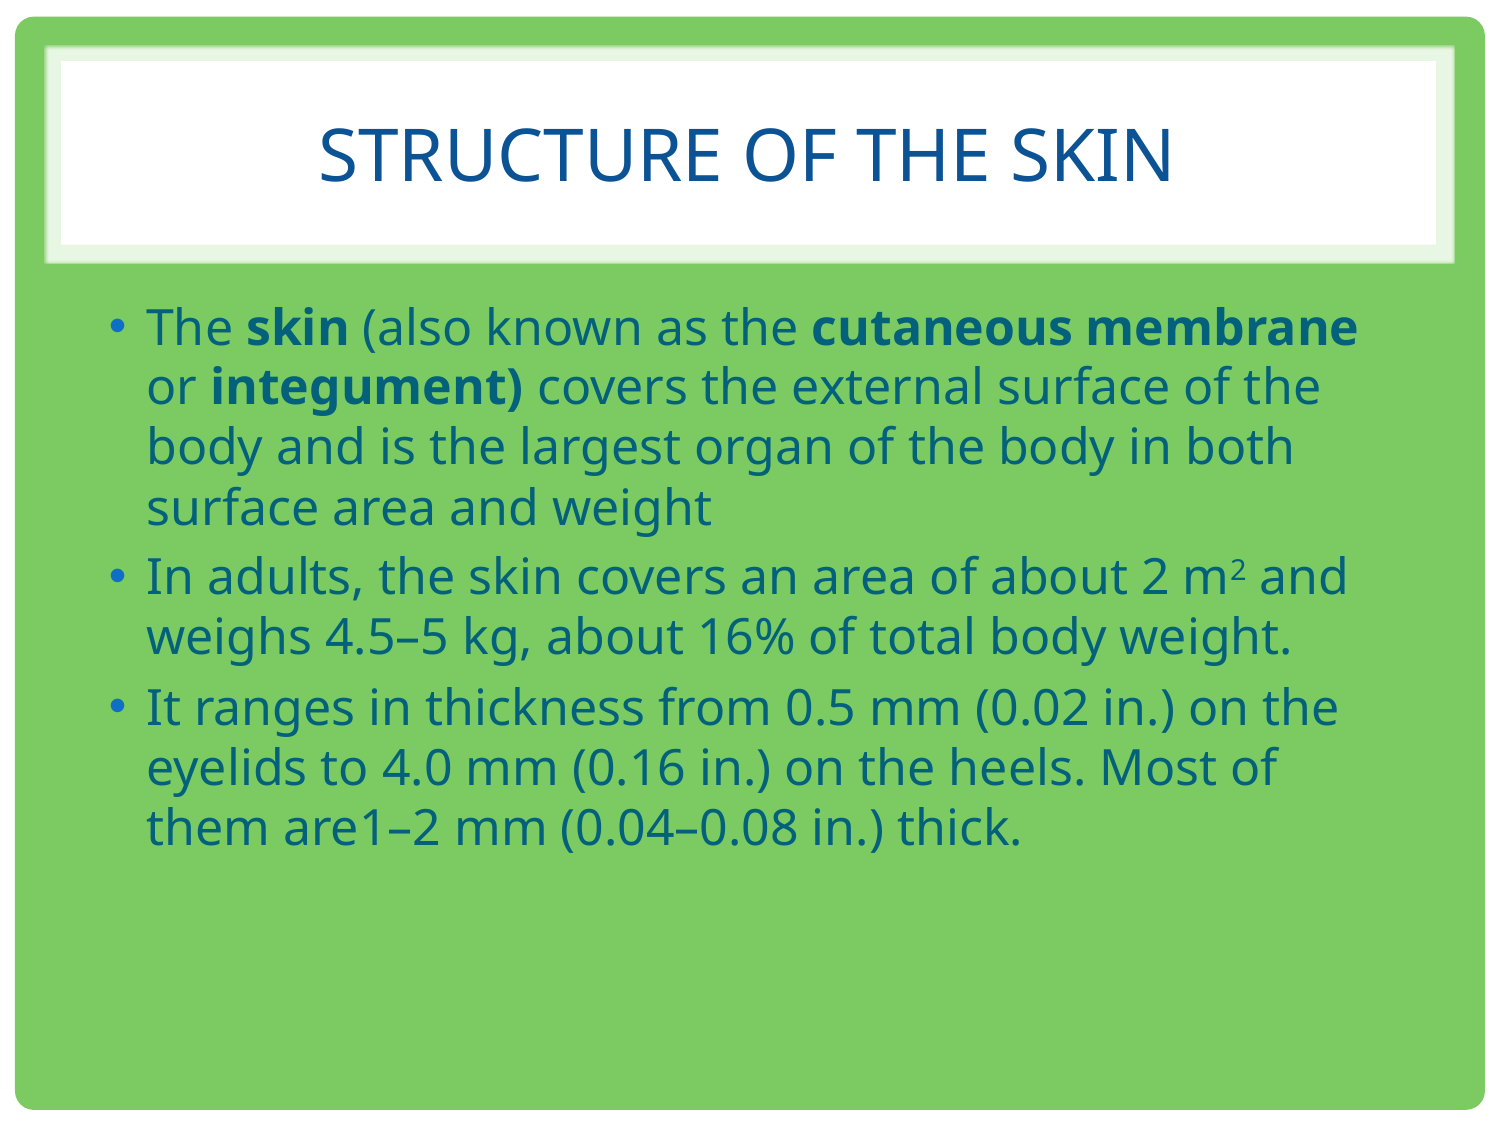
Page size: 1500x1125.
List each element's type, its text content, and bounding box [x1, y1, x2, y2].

title STRUCTURE OF THE SKIN [69, 66, 1425, 238]
list The skin (also known as the cutaneous membrane or integument) covers the external surface of the body and is the largest organ of the body in both surface area and weight In adults, the skin covers an area of about 2 m2 and weighs 4.5–5 kg, about 16% of total body weight. It ranges in thickness from 0.5 mm (0.02 in.) on the eyelids to 4.0 mm (0.16 in.) on the heels. Most of them are1–2 mm (0.04–0.08 in.) thick. [75, 287, 1425, 1005]
